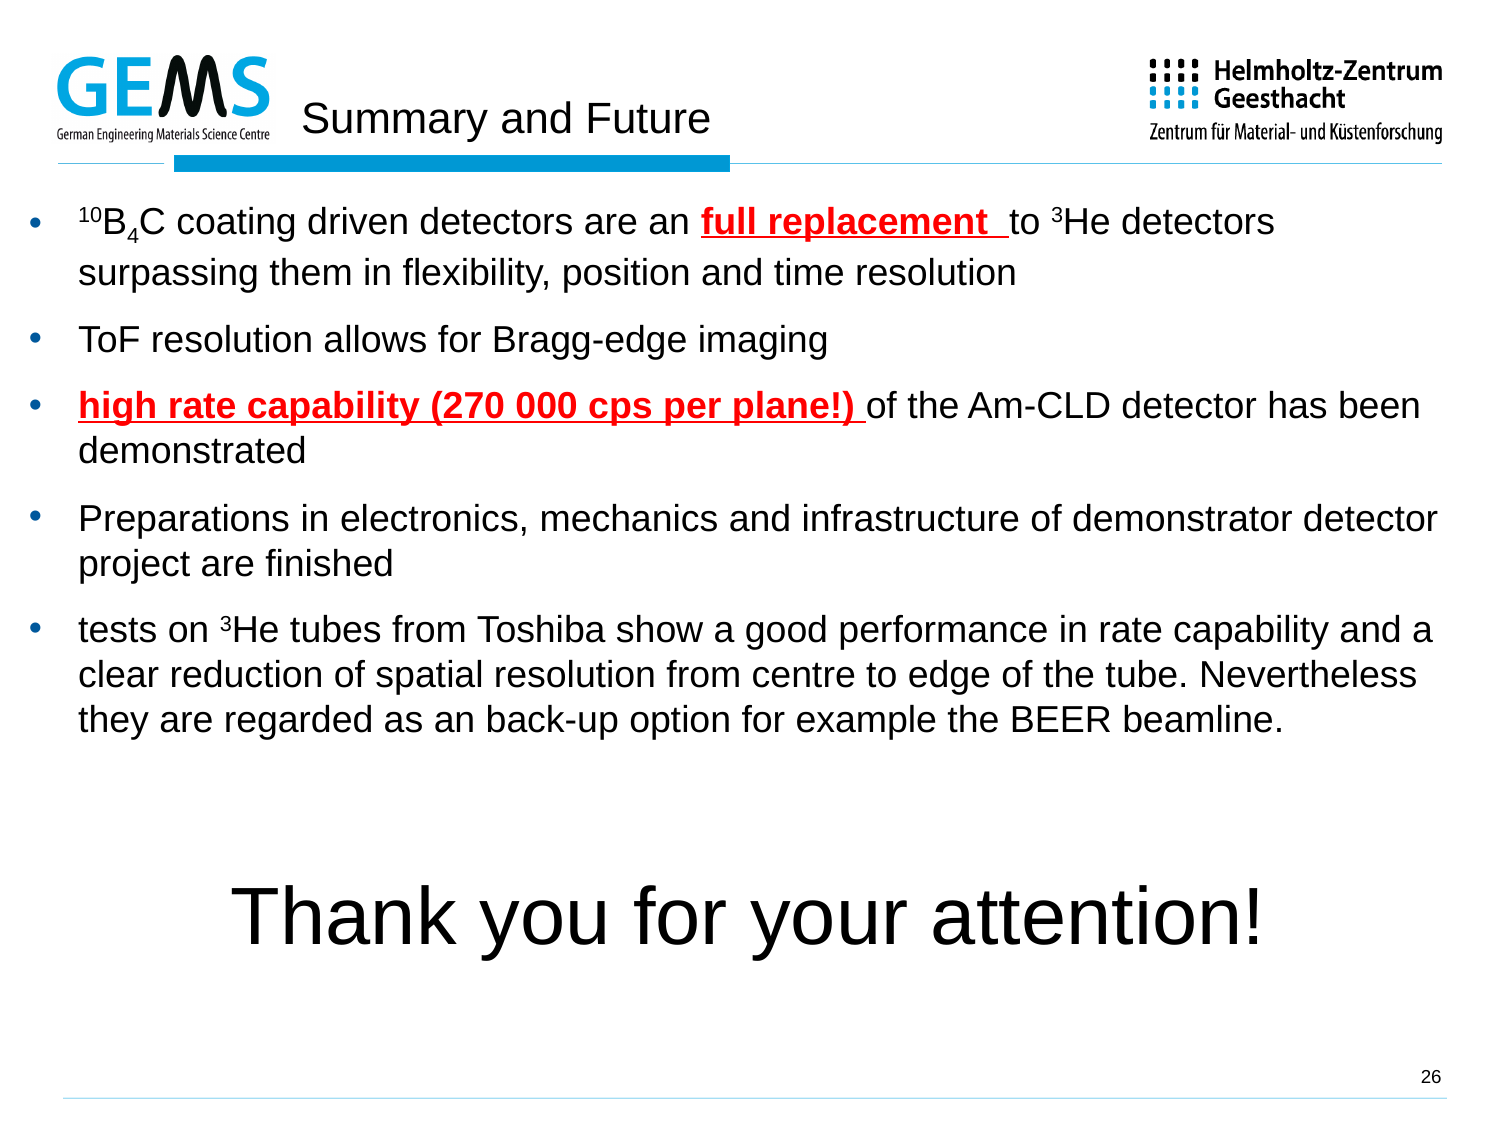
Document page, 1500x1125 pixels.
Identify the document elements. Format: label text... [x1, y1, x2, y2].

picture [51, 53, 276, 144]
picture [1144, 54, 1447, 148]
title Summary and Future [301, 58, 1124, 143]
text_box 10B4C coating driven detectors are an full replacement to 3He detectors surpassing them in flexibility, position and time resolution ToF resolution allows for Bragg-edge imaging high rate capability (270 000 cps per plane!) of the Am-CLD detector has been demonstrated Preparations in electronics, mechanics and infrastructure of demonstrator detector project are finished tests on 3He tubes from Toshiba show a good performance in rate capability and a clear reduction of spatial resolution from centre to edge of the tube. Nevertheless they are regarded as an back-up option for example the BEER beamline. [15, 190, 1473, 747]
text_box Thank you for your attention! [217, 856, 1412, 967]
slide_number 26 [1335, 1029, 1443, 1088]
